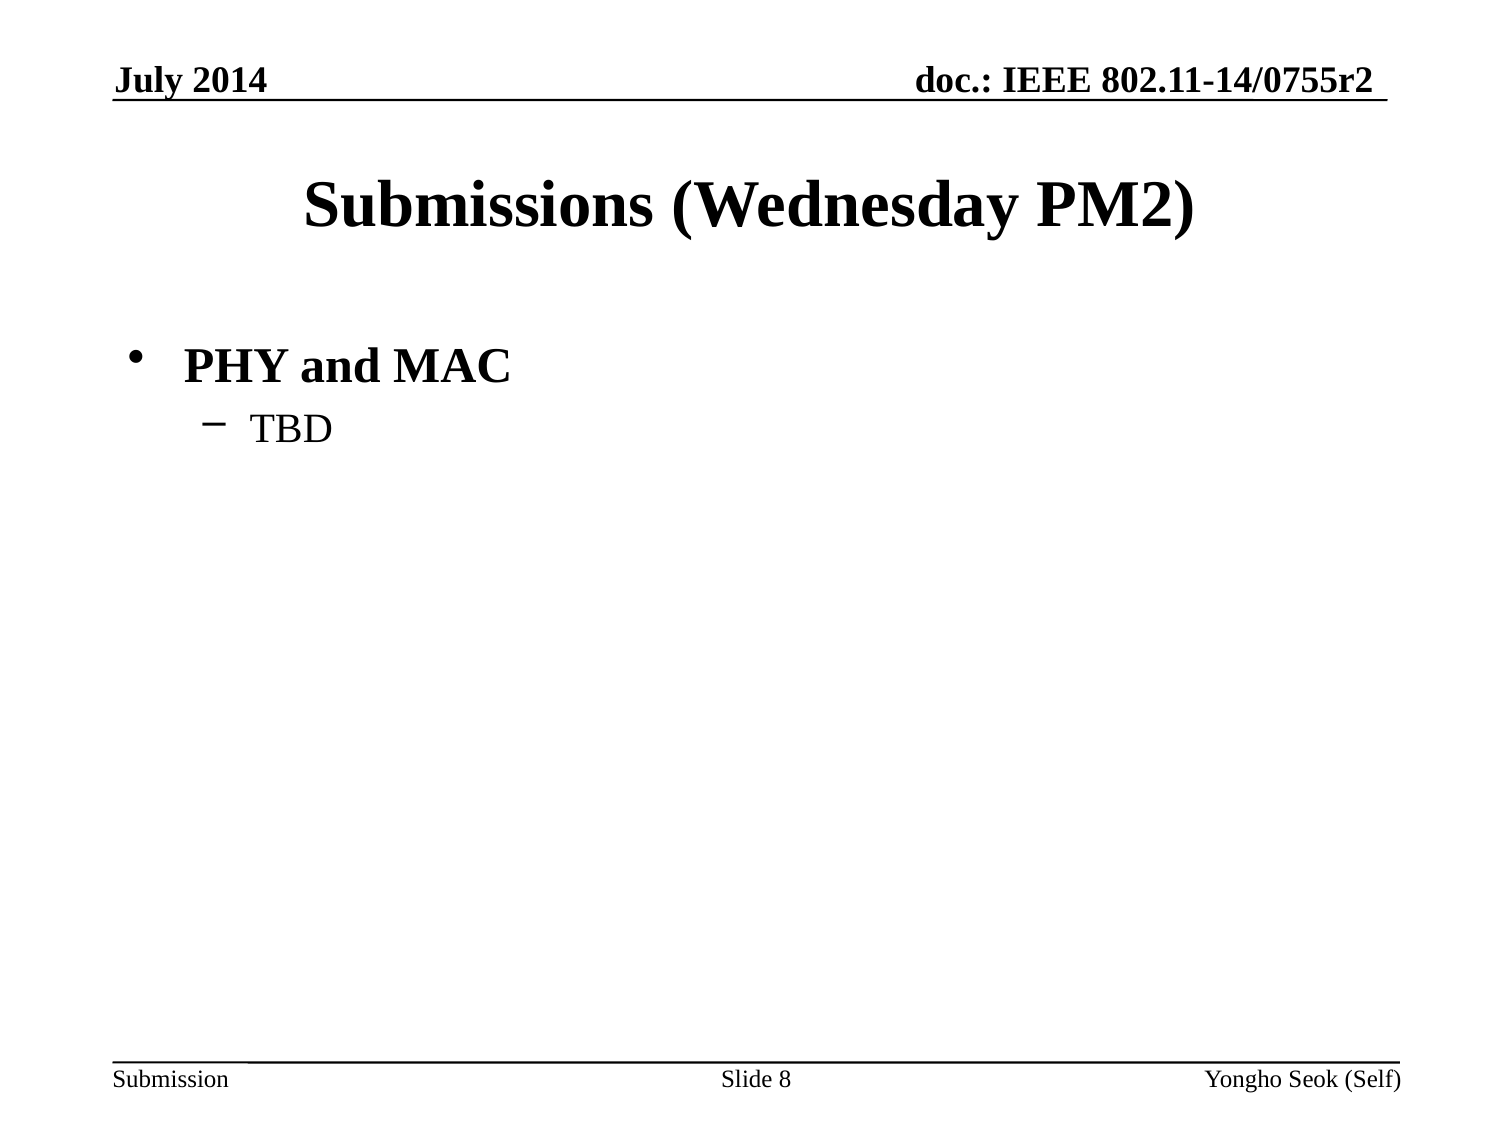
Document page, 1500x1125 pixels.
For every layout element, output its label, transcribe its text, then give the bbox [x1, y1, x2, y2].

list PHY and MAC TBD [112, 324, 1388, 1001]
footer Yongho Seok (Self) [1201, 1061, 1402, 1093]
title Submissions (Wednesday PM2) [112, 112, 1388, 288]
slide_number Slide 8 [712, 1061, 800, 1093]
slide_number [114, 54, 270, 101]
